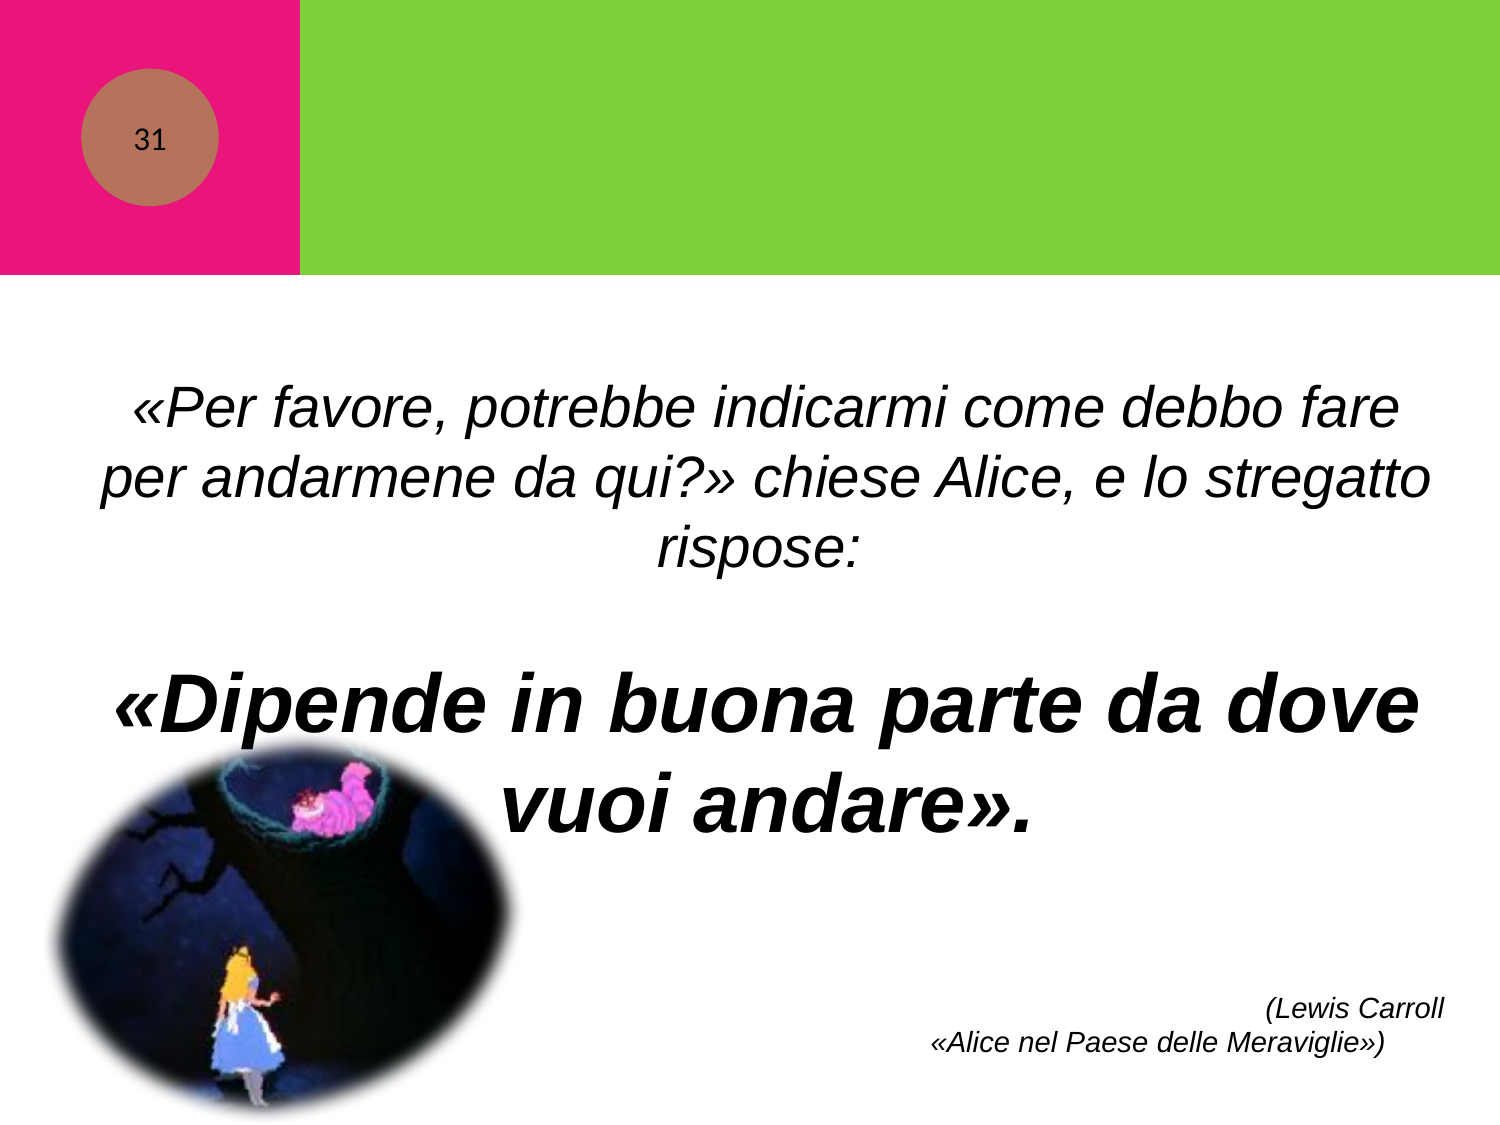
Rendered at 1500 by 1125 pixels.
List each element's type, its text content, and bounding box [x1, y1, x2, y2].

picture [37, 729, 530, 1124]
text_box «Per favore, potrebbe indicarmi come debbo fare per andarmene da qui?» chiese Alice, e lo stregatto rispose: «Dipende in buona parte da dove vuoi andare». (Lewis Carroll «Alice nel Paese delle Meraviglie») [76, 361, 1459, 1067]
slide_number 31 [87, 87, 213, 188]
